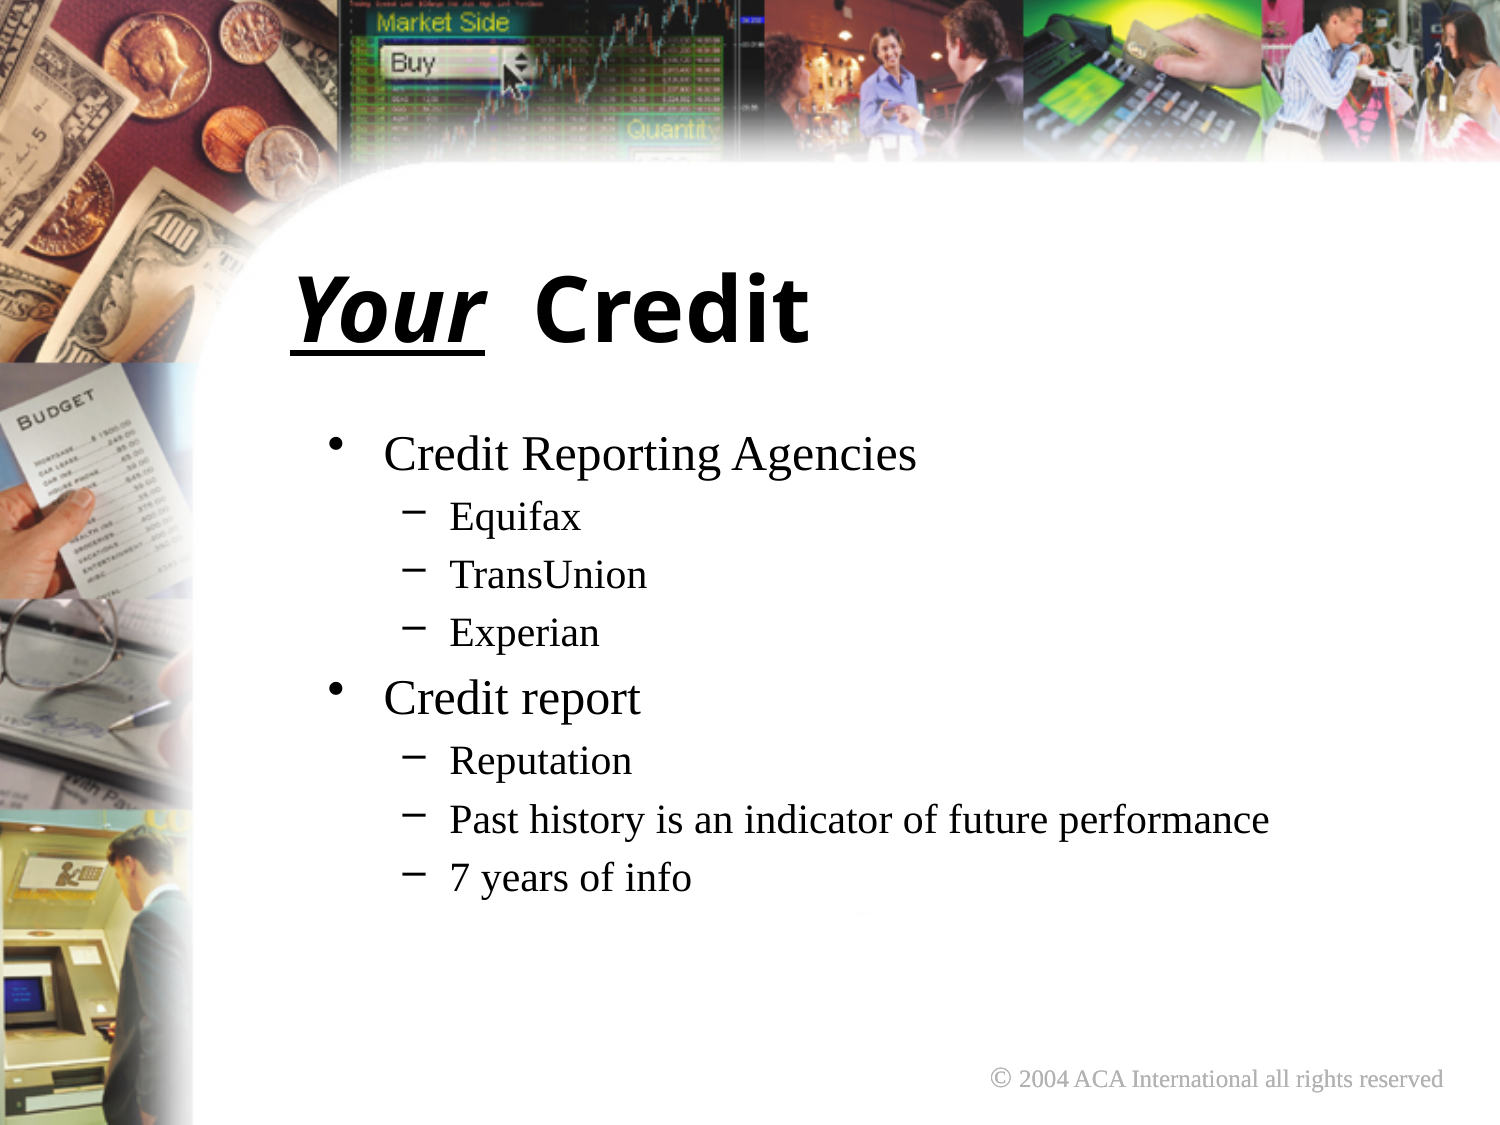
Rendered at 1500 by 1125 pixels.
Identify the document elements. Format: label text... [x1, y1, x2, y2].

title Your Credit [275, 212, 1500, 400]
list Credit Reporting Agencies Equifax TransUnion Experian Credit report Reputation Past history is an indicator of future performance 7 years of info [312, 412, 1413, 1013]
text_box © 2004 ACA International all rights reserved [974, 1050, 1500, 1101]
picture [0, 0, 1500, 1125]
